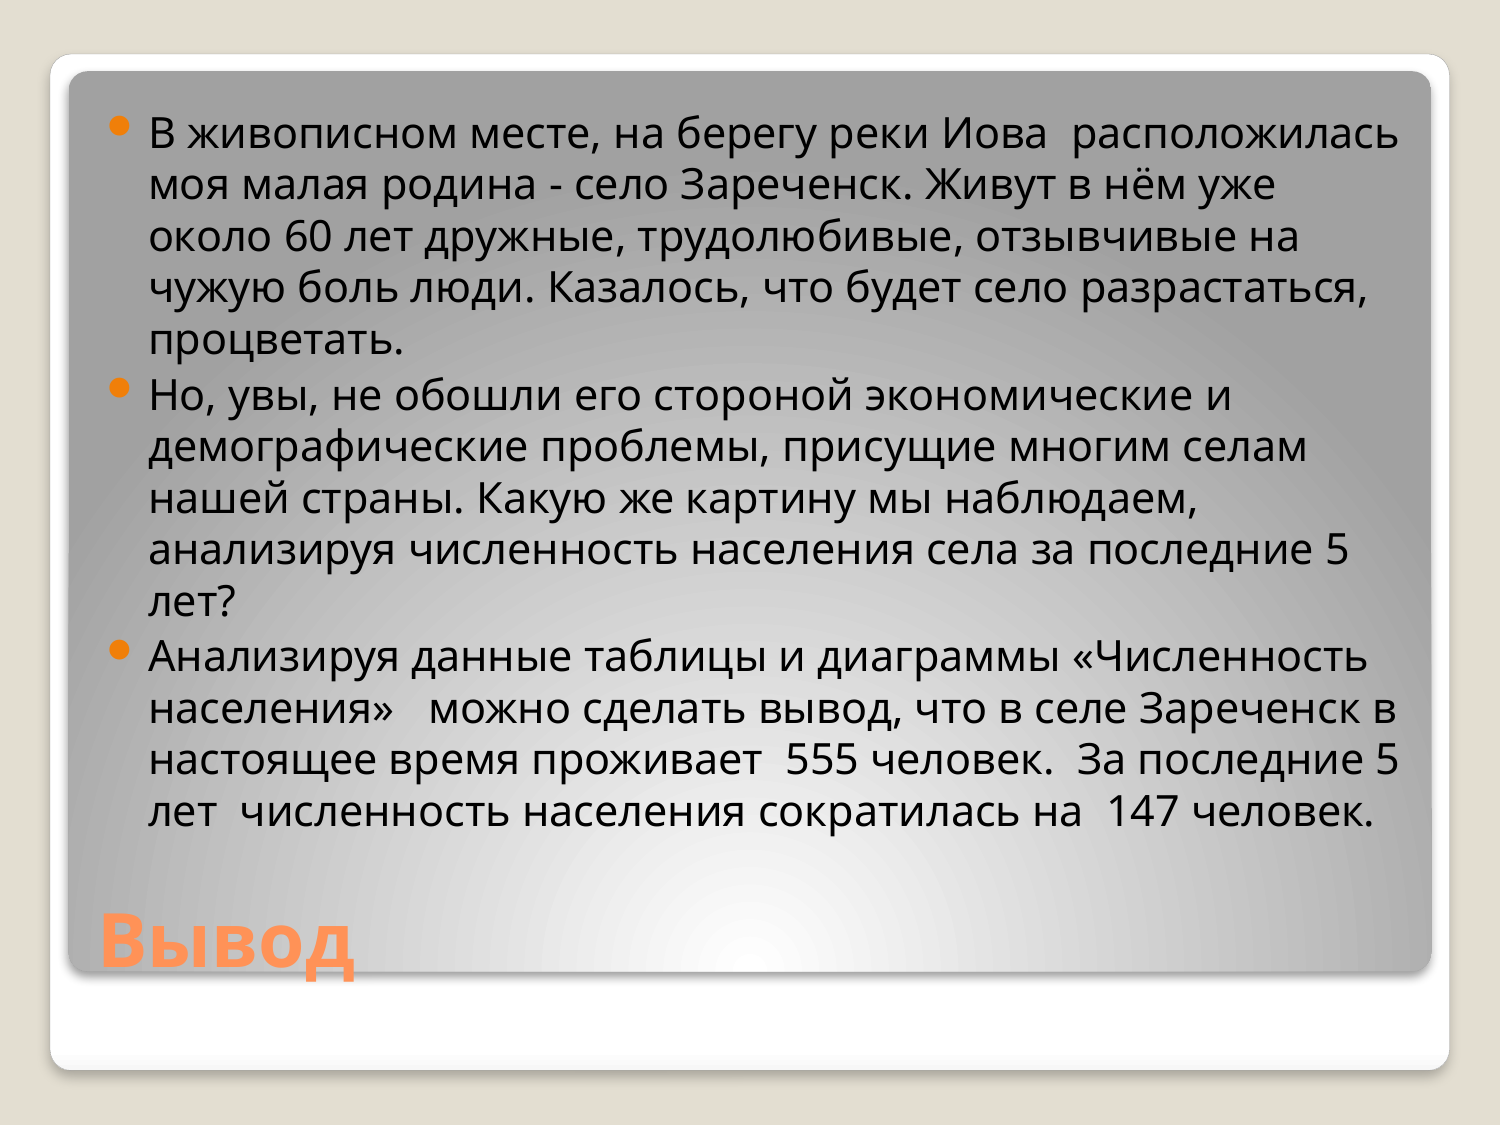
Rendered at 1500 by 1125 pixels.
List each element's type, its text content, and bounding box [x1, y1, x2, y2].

title Вывод [82, 817, 1425, 990]
list В живописном месте, на берегу реки Иова расположилась моя малая родина - село Зареченск. Живут в нём уже около 60 лет дружные, трудолюбивые, отзывчивые на чужую боль люди. Казалось, что будет село разрастаться, процветать. Но, увы, не обошли его стороной экономические и демографические проблемы, присущие многим селам нашей страны. Какую же картину мы наблюдаем, анализируя численность населения села за последние 5 лет? Анализируя данные таблицы и диаграммы «Численность населения» можно сделать вывод, что в селе Зареченск в настоящее время проживает 555 человек. За последние 5 лет численность населения сократилась на 147 человек. [76, 90, 1420, 897]
